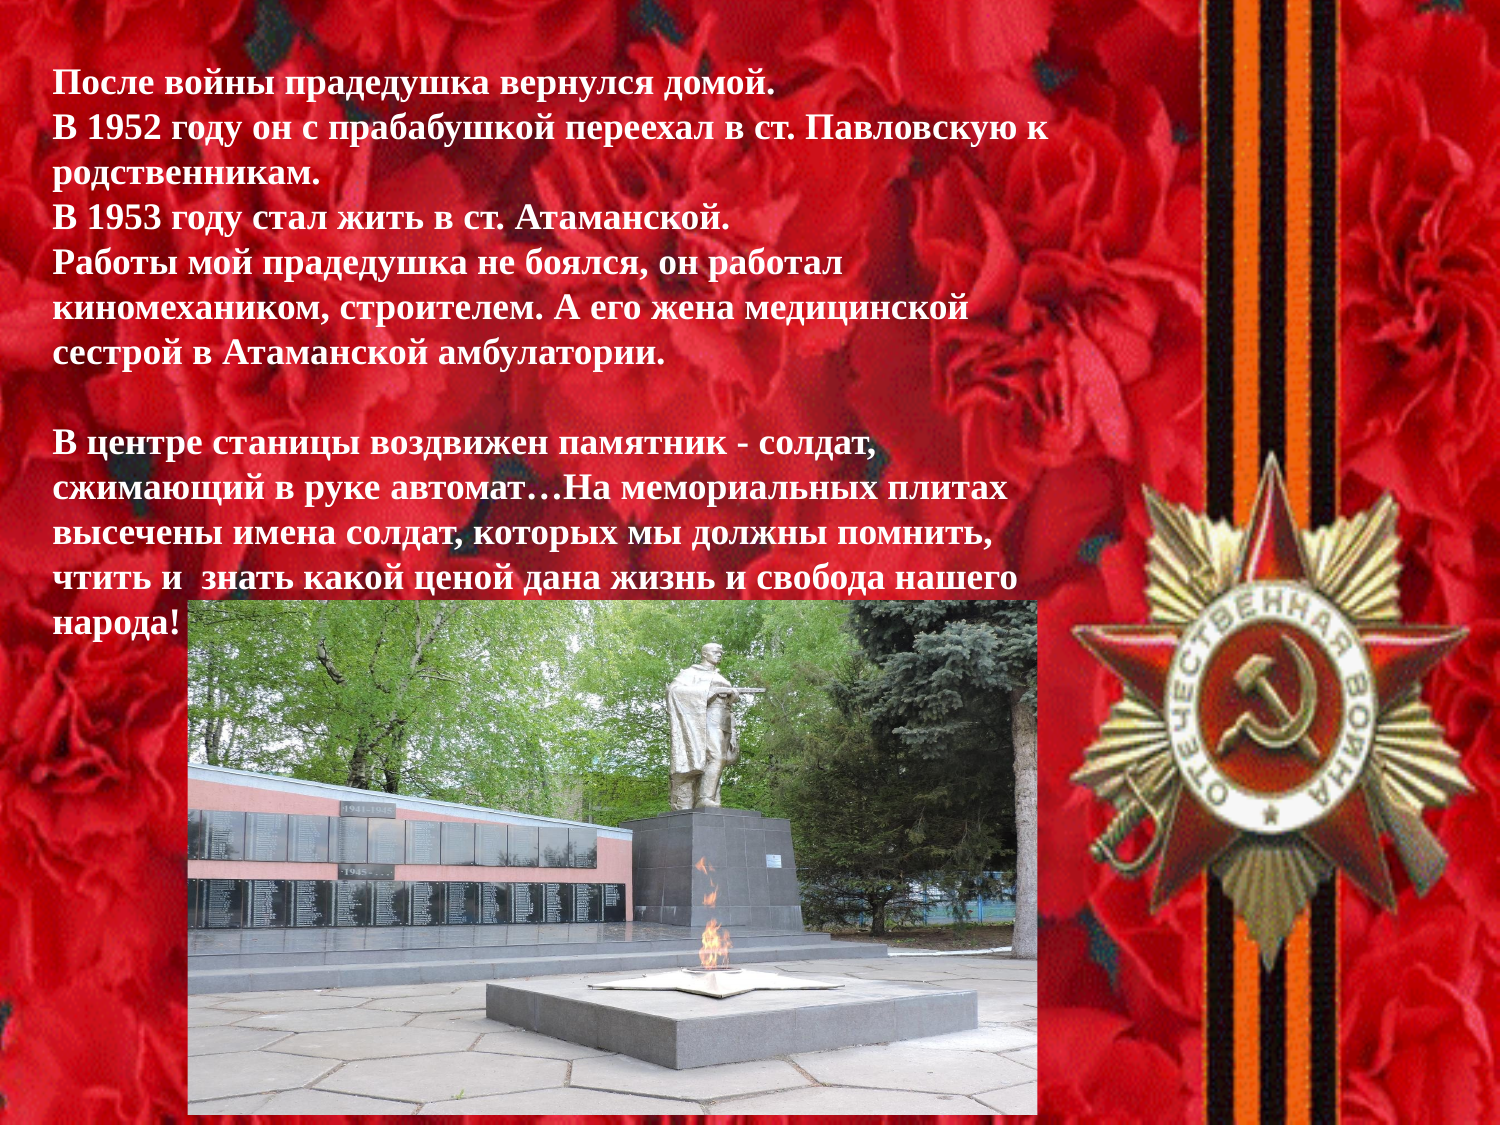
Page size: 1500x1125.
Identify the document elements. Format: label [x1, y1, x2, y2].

list [0, 0, 1500, 1125]
picture [187, 599, 1038, 1115]
